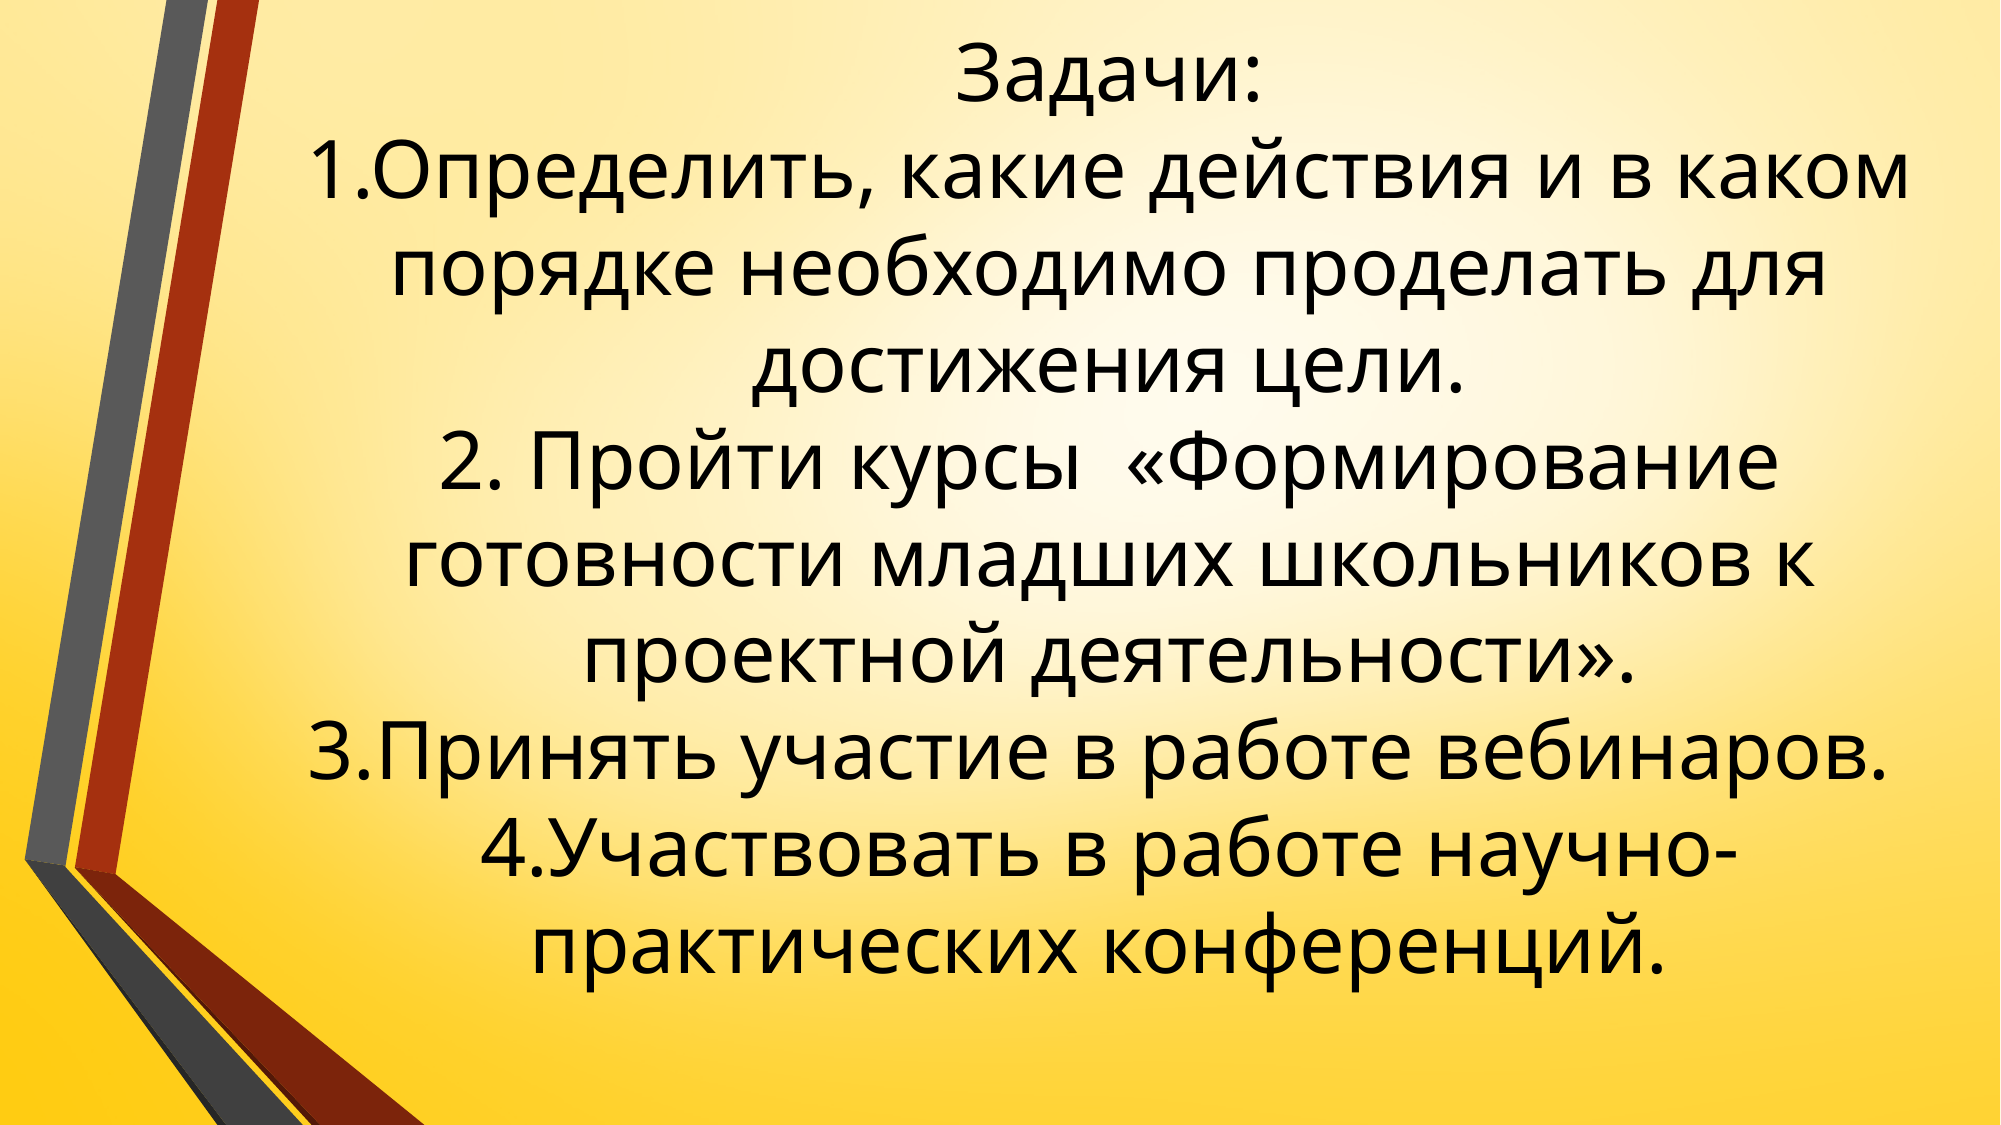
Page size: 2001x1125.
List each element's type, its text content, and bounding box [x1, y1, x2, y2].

title Задачи: 1.Определить, какие действия и в каком порядке необходимо проделать для достижения цели. 2. Пройти курсы «Формирование готовности младших школьников к проектной деятельности». 3.Принять участие в работе вебинаров. 4.Участвовать в работе научно-практических конференций. [288, 0, 1932, 1011]
